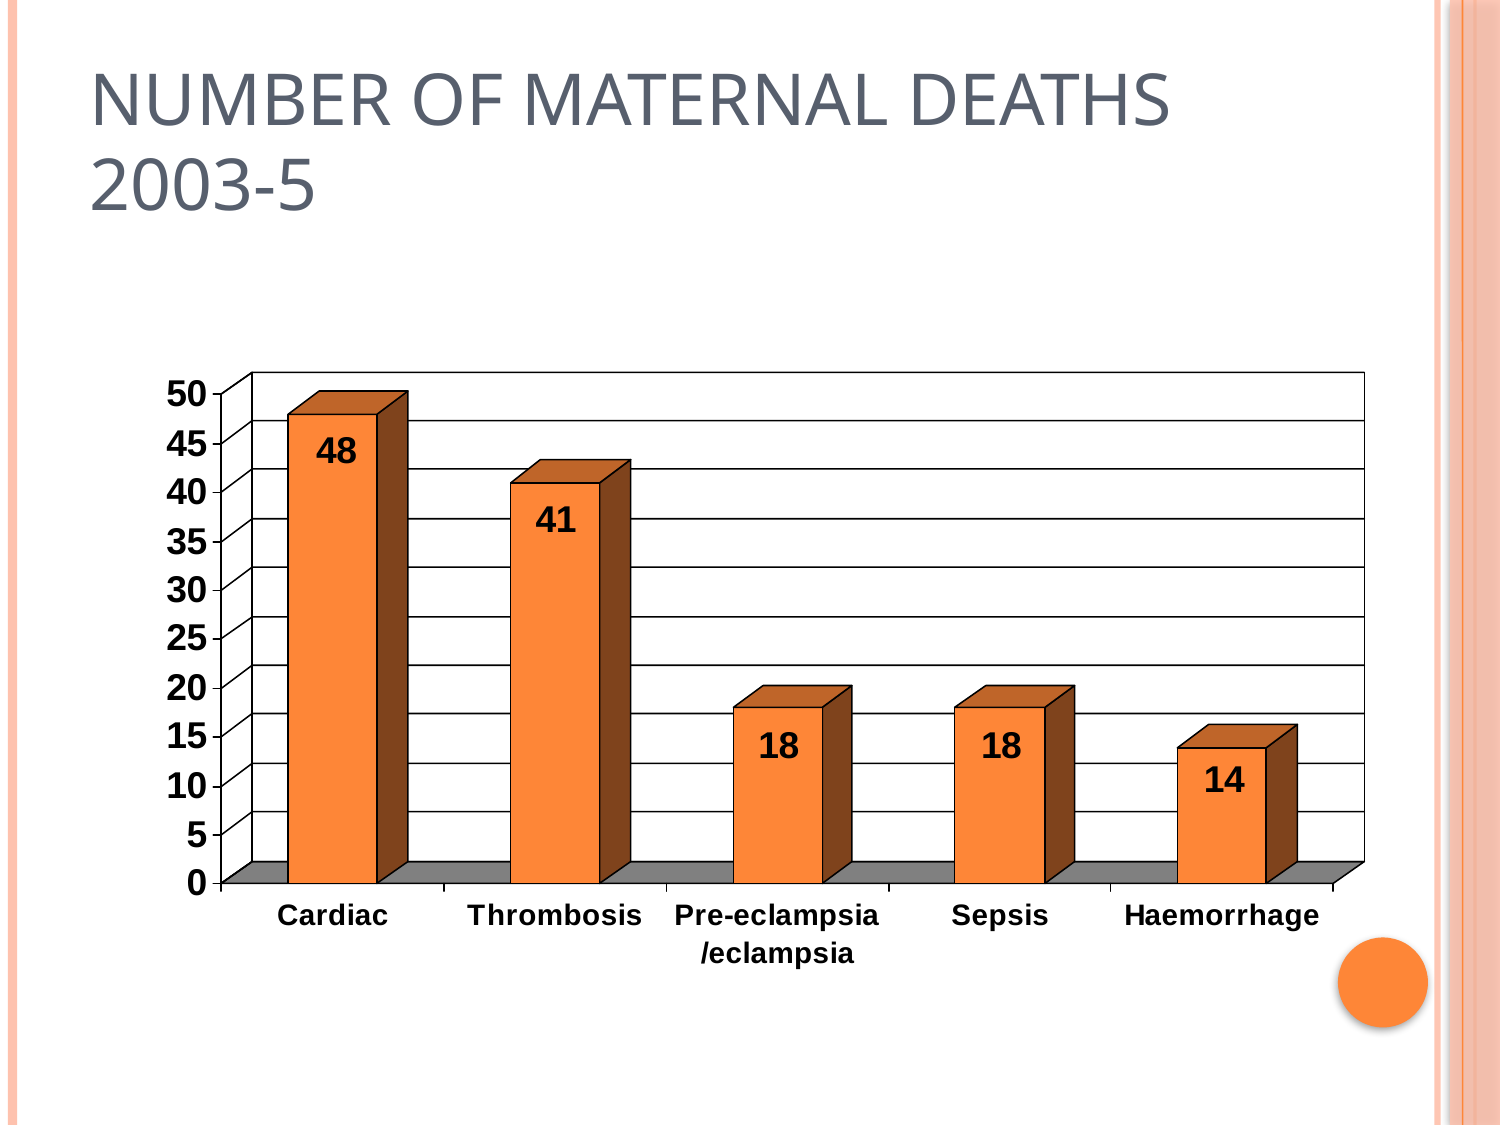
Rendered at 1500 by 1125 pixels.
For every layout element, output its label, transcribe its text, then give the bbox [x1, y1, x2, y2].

title Number of maternal deaths 2003-5 [75, 45, 1300, 233]
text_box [35, 337, 1474, 1006]
